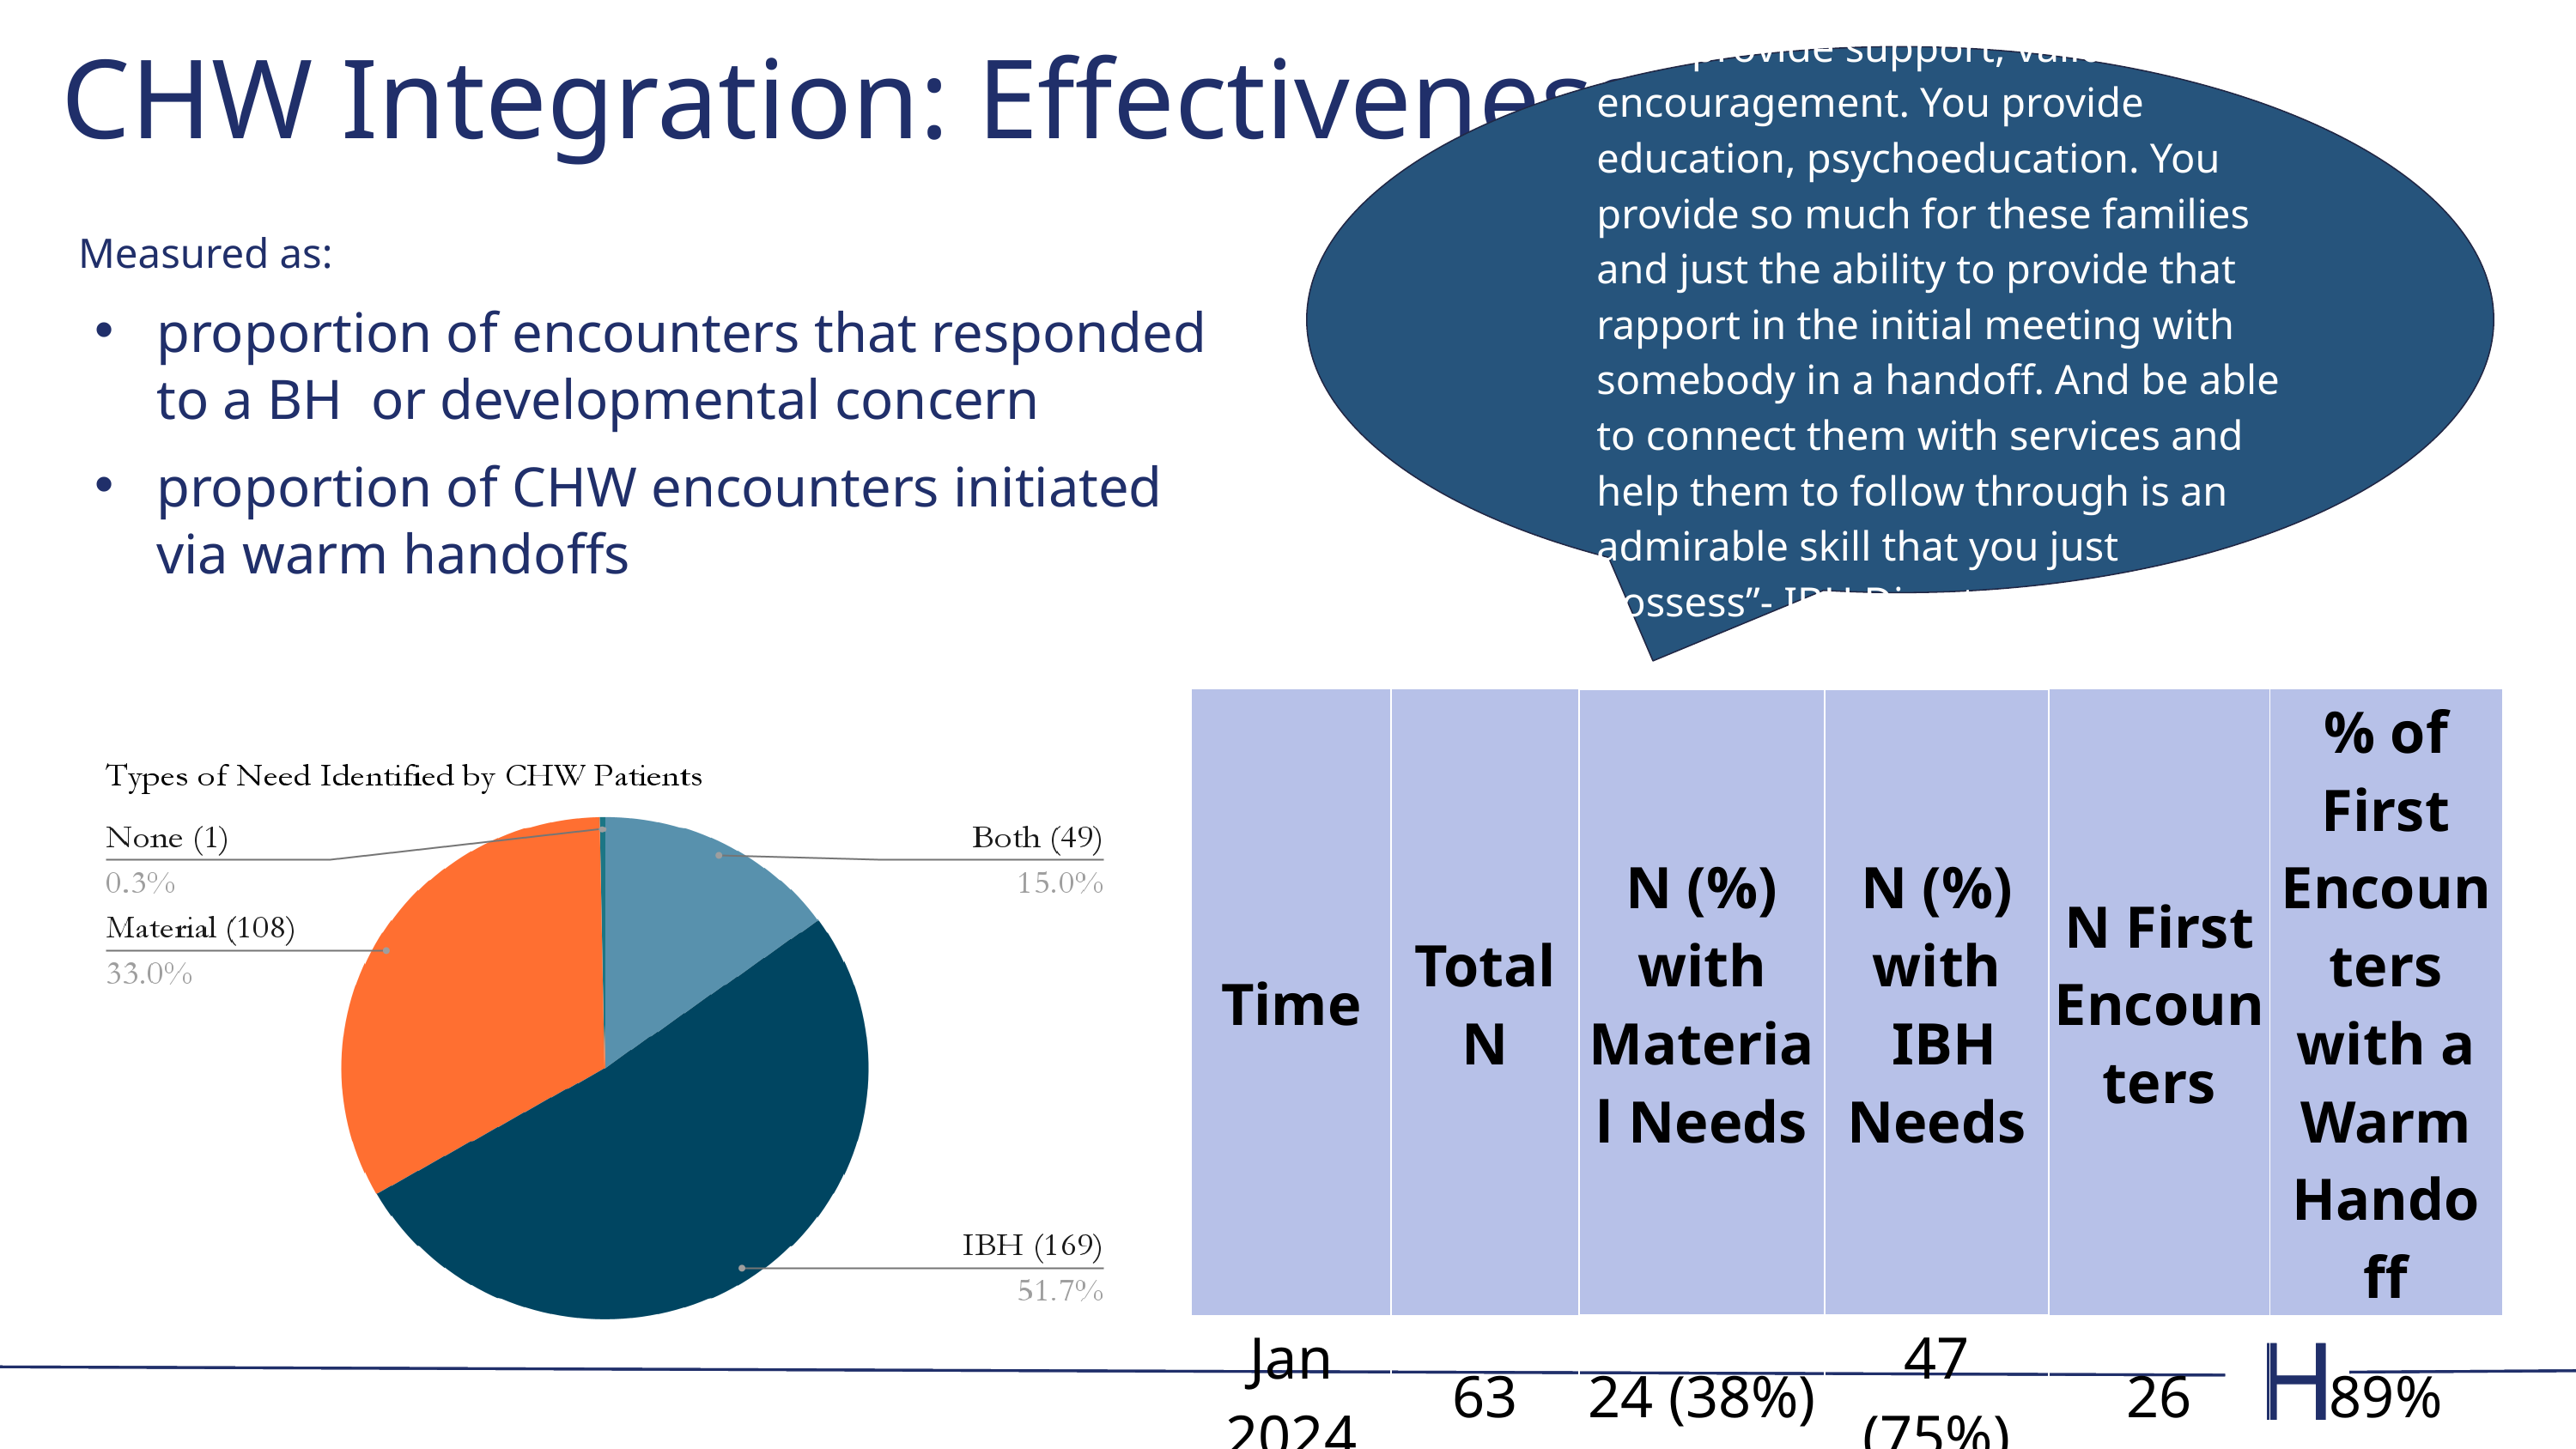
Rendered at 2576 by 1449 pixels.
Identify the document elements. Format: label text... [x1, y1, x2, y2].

table_cell 89% [2270, 1315, 2502, 1449]
list Measured as: proportion of encounters that responded to a BH or developmental concern proportion of CHW encounters initiated via warm handoffs [58, 218, 1247, 656]
table_cell 24 (38%) [1580, 1316, 1824, 1449]
table_cell 26 [2050, 1315, 2269, 1449]
table_header N (%) with IBH Needs [1826, 690, 2048, 1314]
table_cell 63 [1392, 1315, 1578, 1449]
table_header Total N [1392, 689, 1578, 1315]
table_header N (%) with Material Needs [1580, 690, 1824, 1314]
text_box “You provide support, validation, encouragement. You provide education, psychoeducation. You provide so much for these families and just the ability to provide that rapport in the initial meeting with somebody in a handoff. And be able to connect them with services and help them to follow through is an admirable skill that you just possess”- IBH Director [1306, 46, 2494, 661]
table_header N First Encounters [2050, 689, 2269, 1315]
table_cell Jan 2024 [1192, 1315, 1390, 1449]
table_header % of First Encounters with a Warm Handoff [2270, 689, 2502, 1315]
picture [73, 724, 1138, 1350]
table_header Time [1192, 689, 1390, 1315]
title CHW Integration: Effectiveness [42, 0, 1685, 239]
table_cell 47 (75%) [1826, 1316, 2048, 1449]
